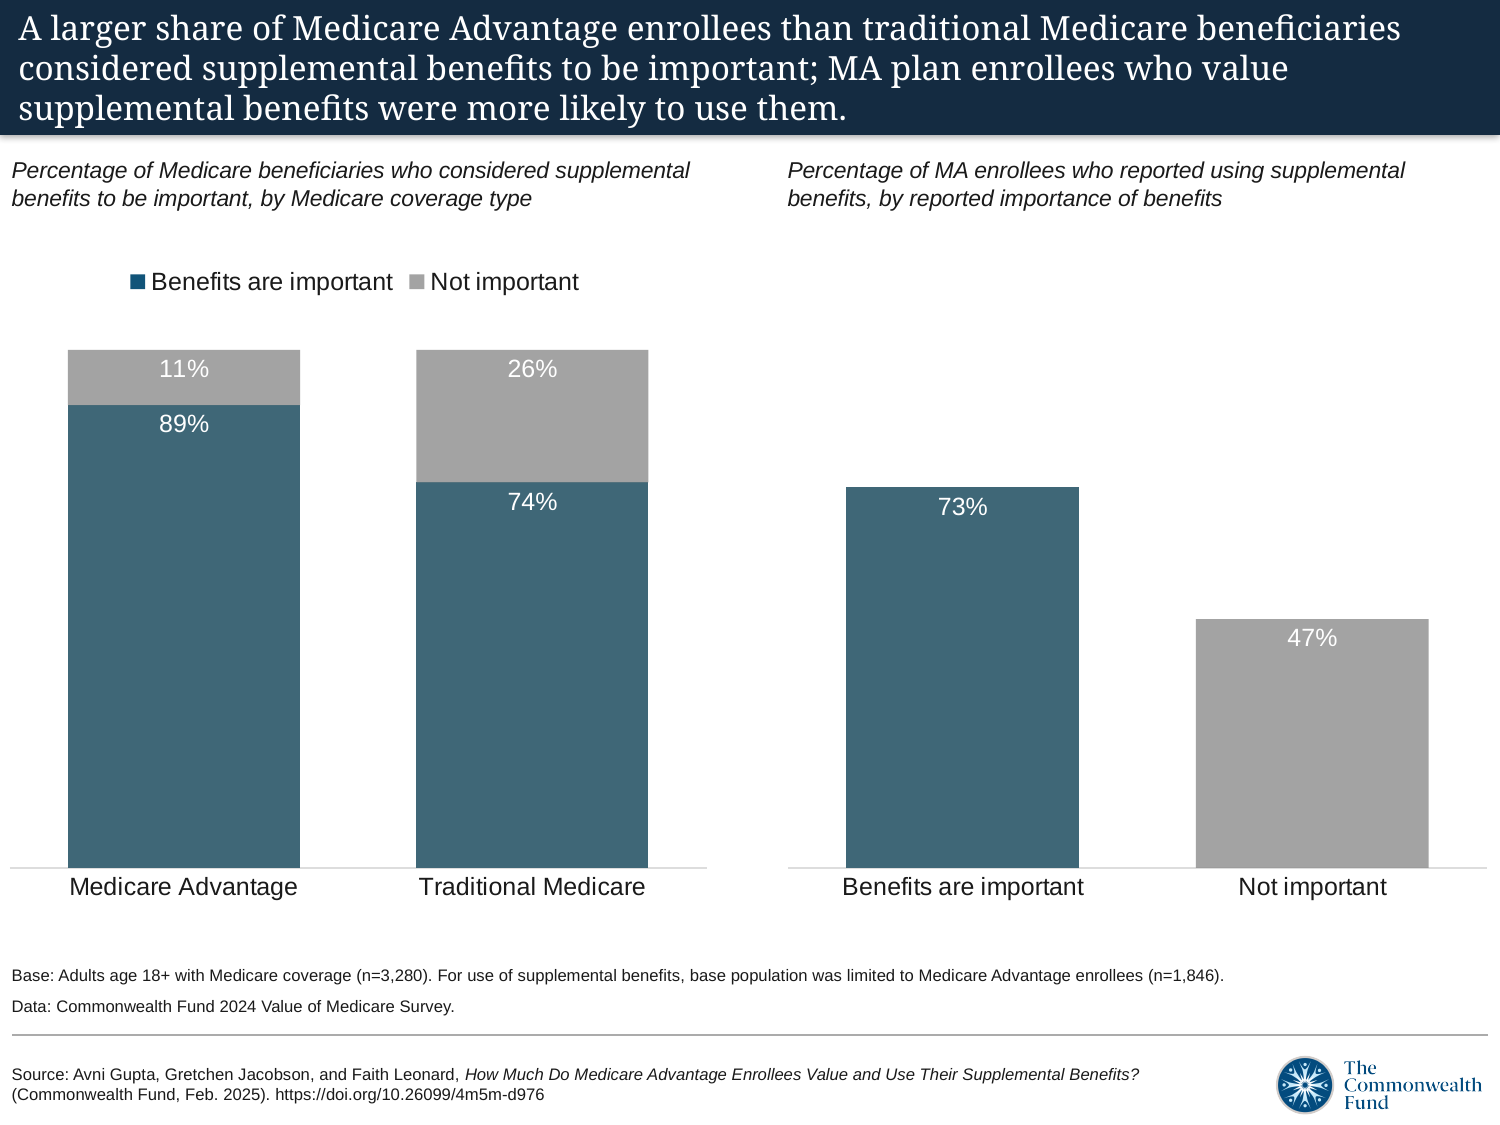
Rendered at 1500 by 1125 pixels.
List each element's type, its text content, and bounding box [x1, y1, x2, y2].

title A larger share of Medicare Advantage enrollees than traditional Medicare beneficiaries considered supplemental benefits to be important; MA plan enrollees who value supplemental benefits were more likely to use them. [18, 0, 1495, 135]
chart [787, 251, 1489, 918]
text_box Percentage of MA enrollees who reported using supplemental benefits, by reported importance of benefits [787, 155, 1489, 225]
list Base: Adults age 18+ with Medicare coverage (n=3,280). For use of supplemental benefits, base population was limited to Medicare Advantage enrollees (n=1,846). Data: Commonwealth Fund 2024 Value of Medicare Survey. [11, 934, 1489, 1016]
chart [2, 251, 708, 918]
picture [1271, 1049, 1489, 1118]
list Percentage of Medicare beneficiaries who considered supplemental benefits to be important, by Medicare coverage type [11, 155, 708, 225]
